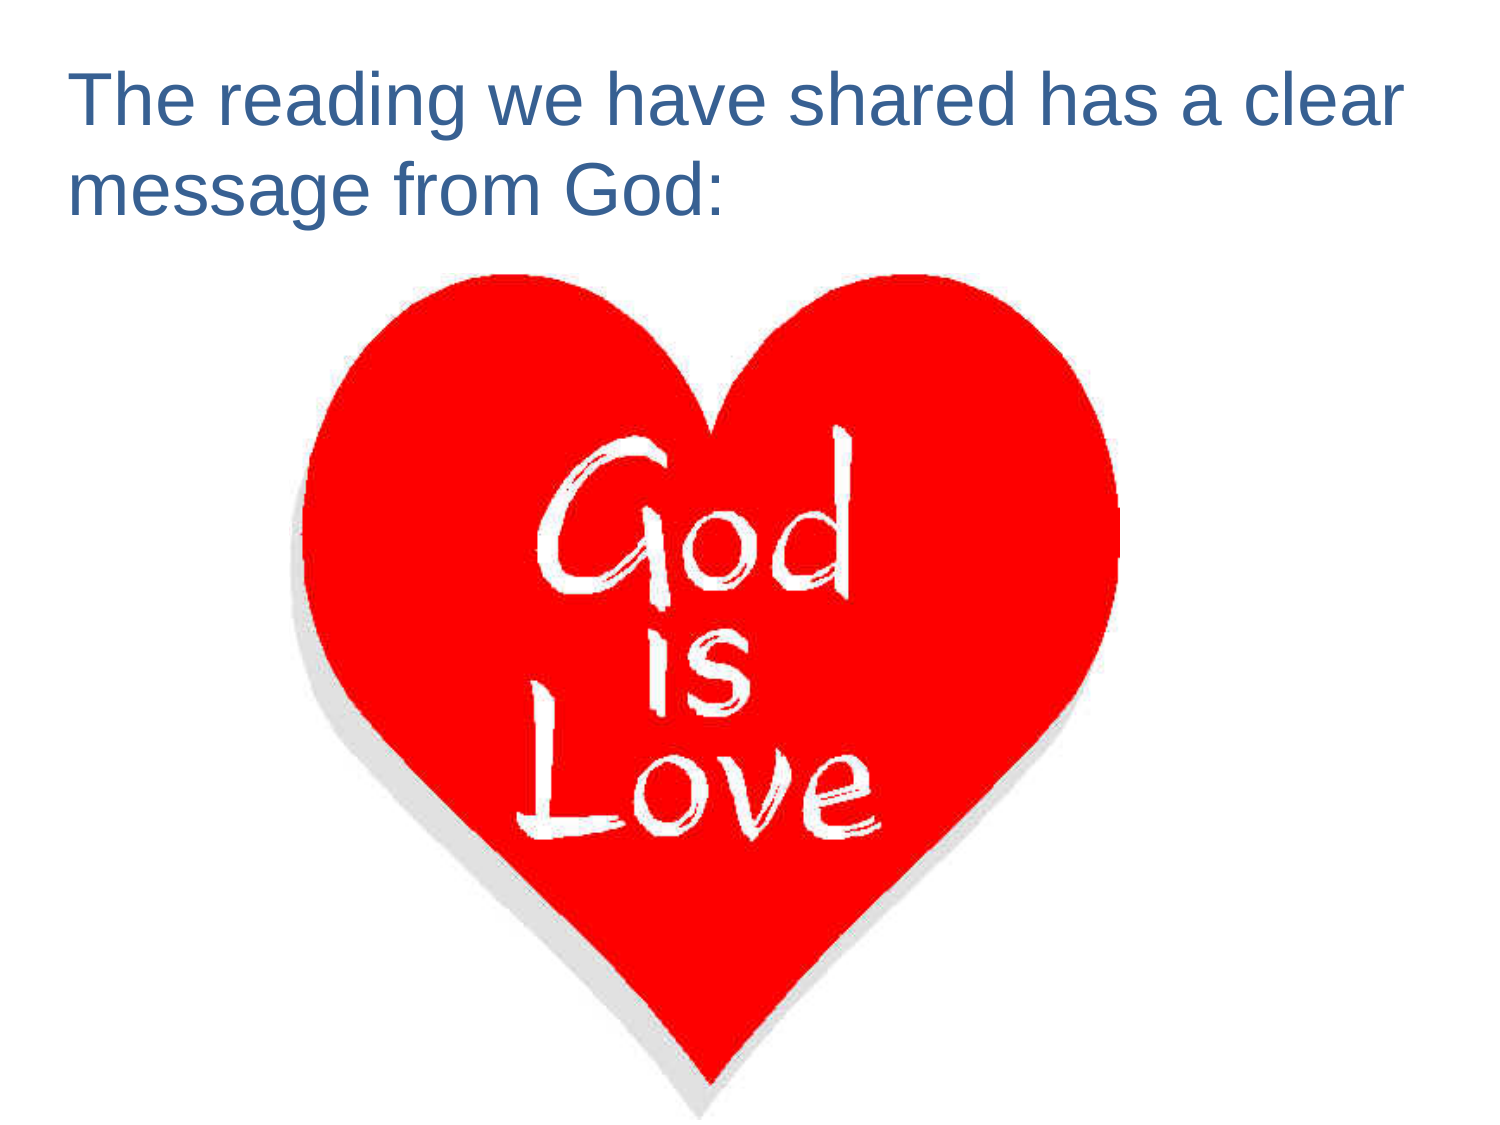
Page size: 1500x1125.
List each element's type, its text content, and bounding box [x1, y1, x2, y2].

text_box The reading we have shared has a clear message from God: [53, 42, 1436, 598]
picture [288, 273, 1121, 1121]
